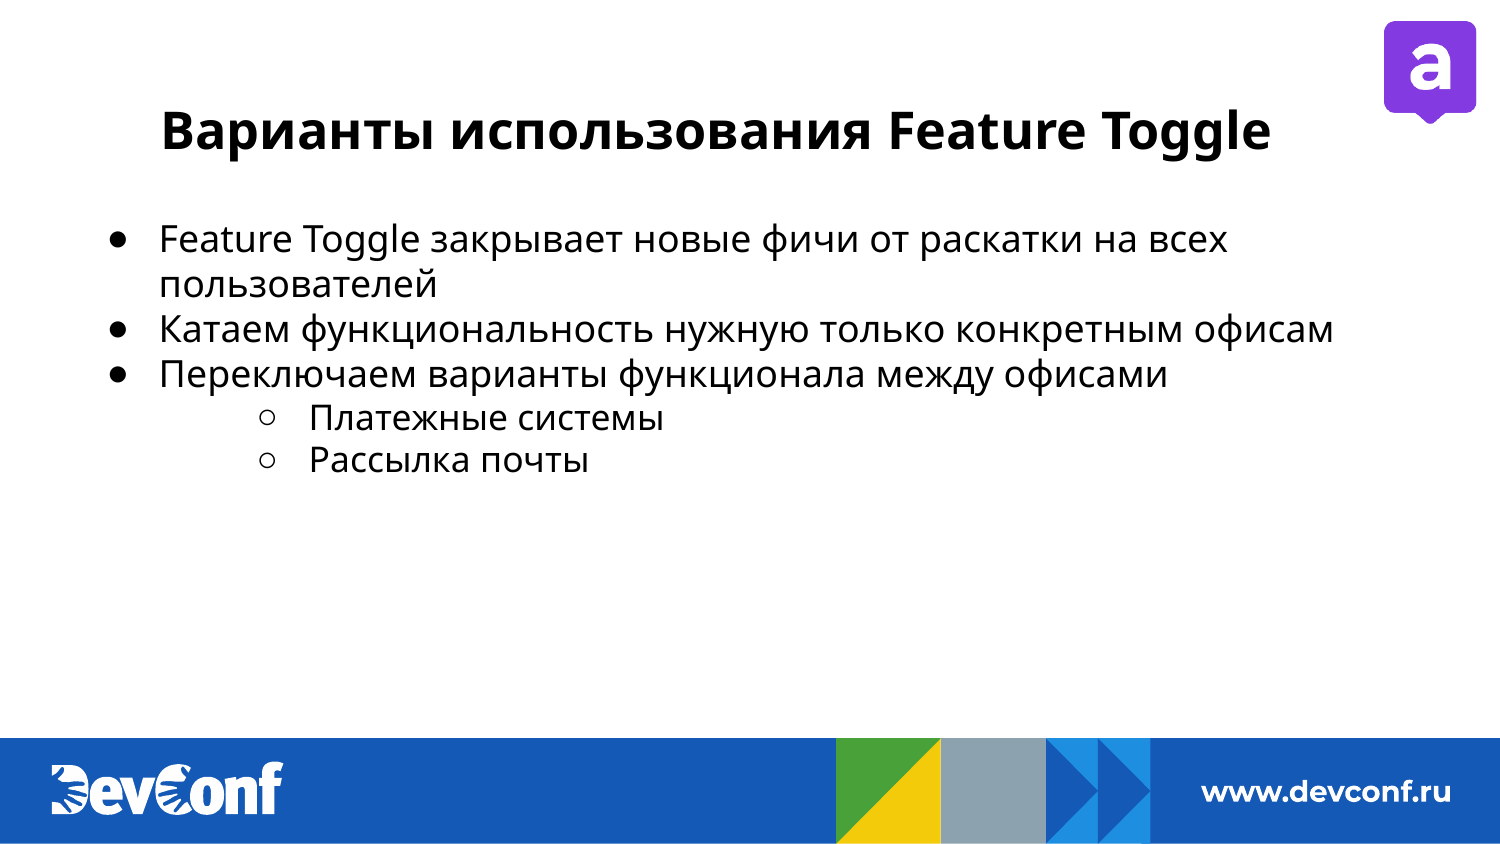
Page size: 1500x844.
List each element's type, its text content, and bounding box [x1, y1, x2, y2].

title Варианты использования Feature Toggle [70, 58, 1363, 199]
picture [1384, 20, 1477, 124]
list Feature Toggle закрывает новые фичи от раскатки на всех пользователей Катаем функциональность нужную только конкретным офисам Переключаем варианты функционала между офисами Платежные системы Рассылка почты [70, 207, 1430, 671]
